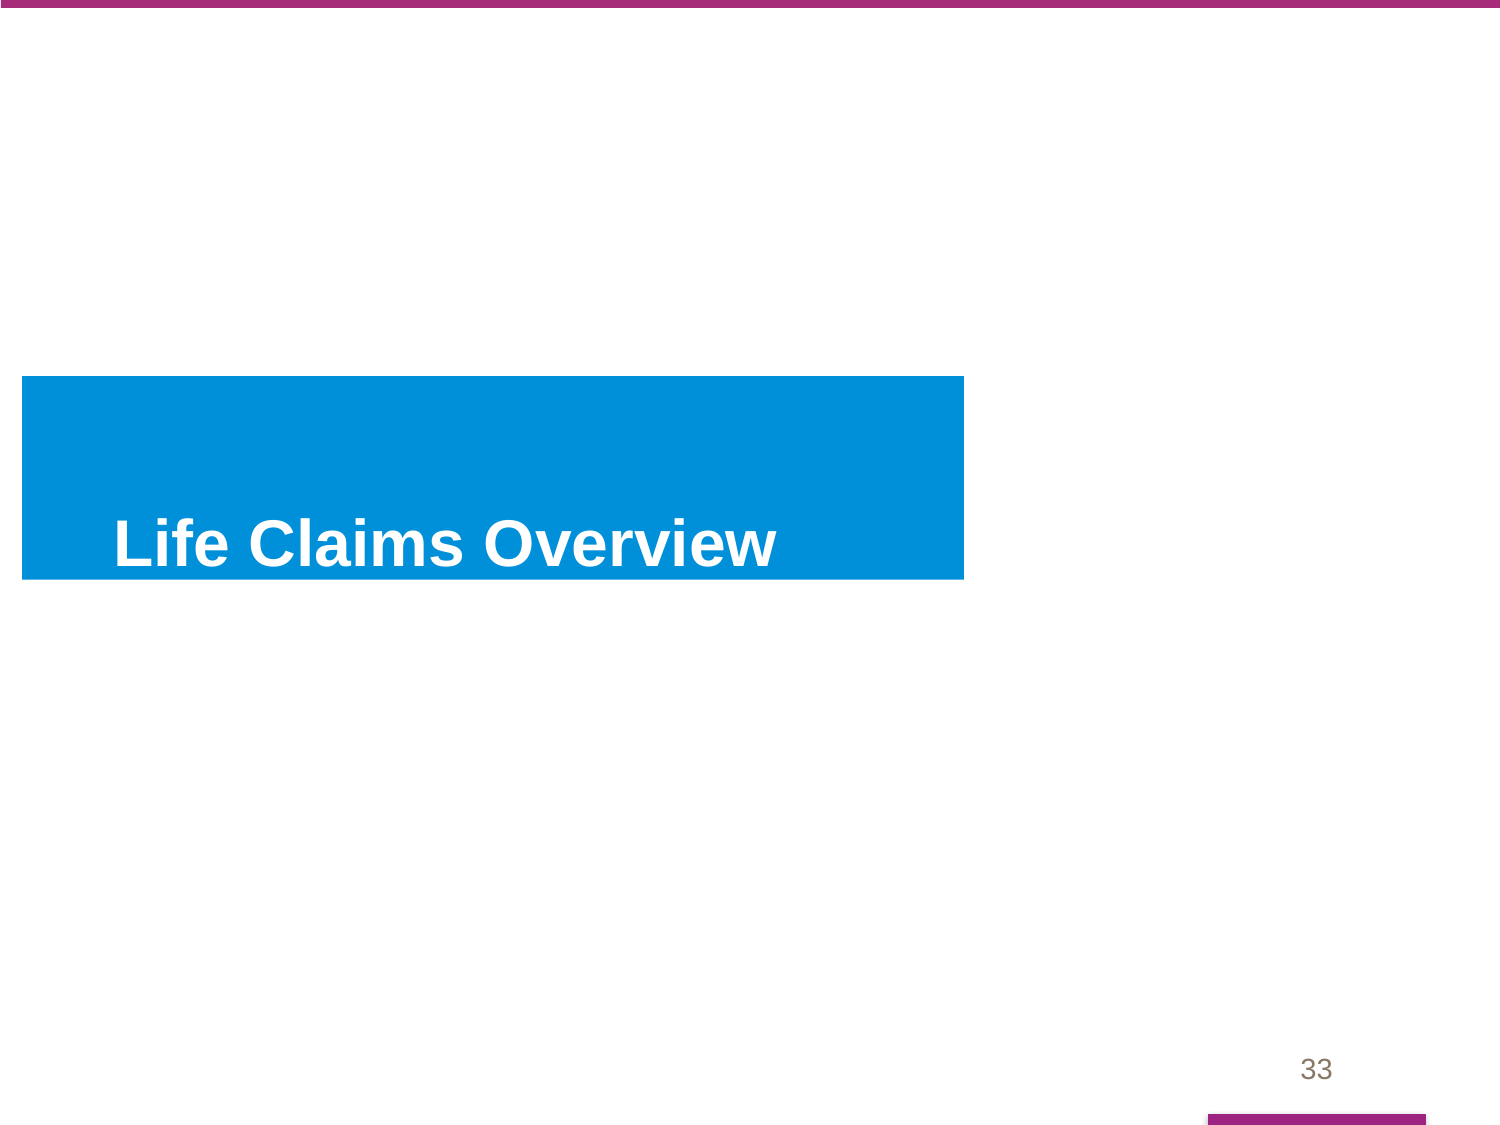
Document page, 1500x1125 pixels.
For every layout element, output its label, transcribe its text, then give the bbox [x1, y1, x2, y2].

picture [0, 0, 1500, 8]
slide_number 33 [1208, 1042, 1425, 1103]
text_box Life Claims Overview [22, 376, 964, 580]
